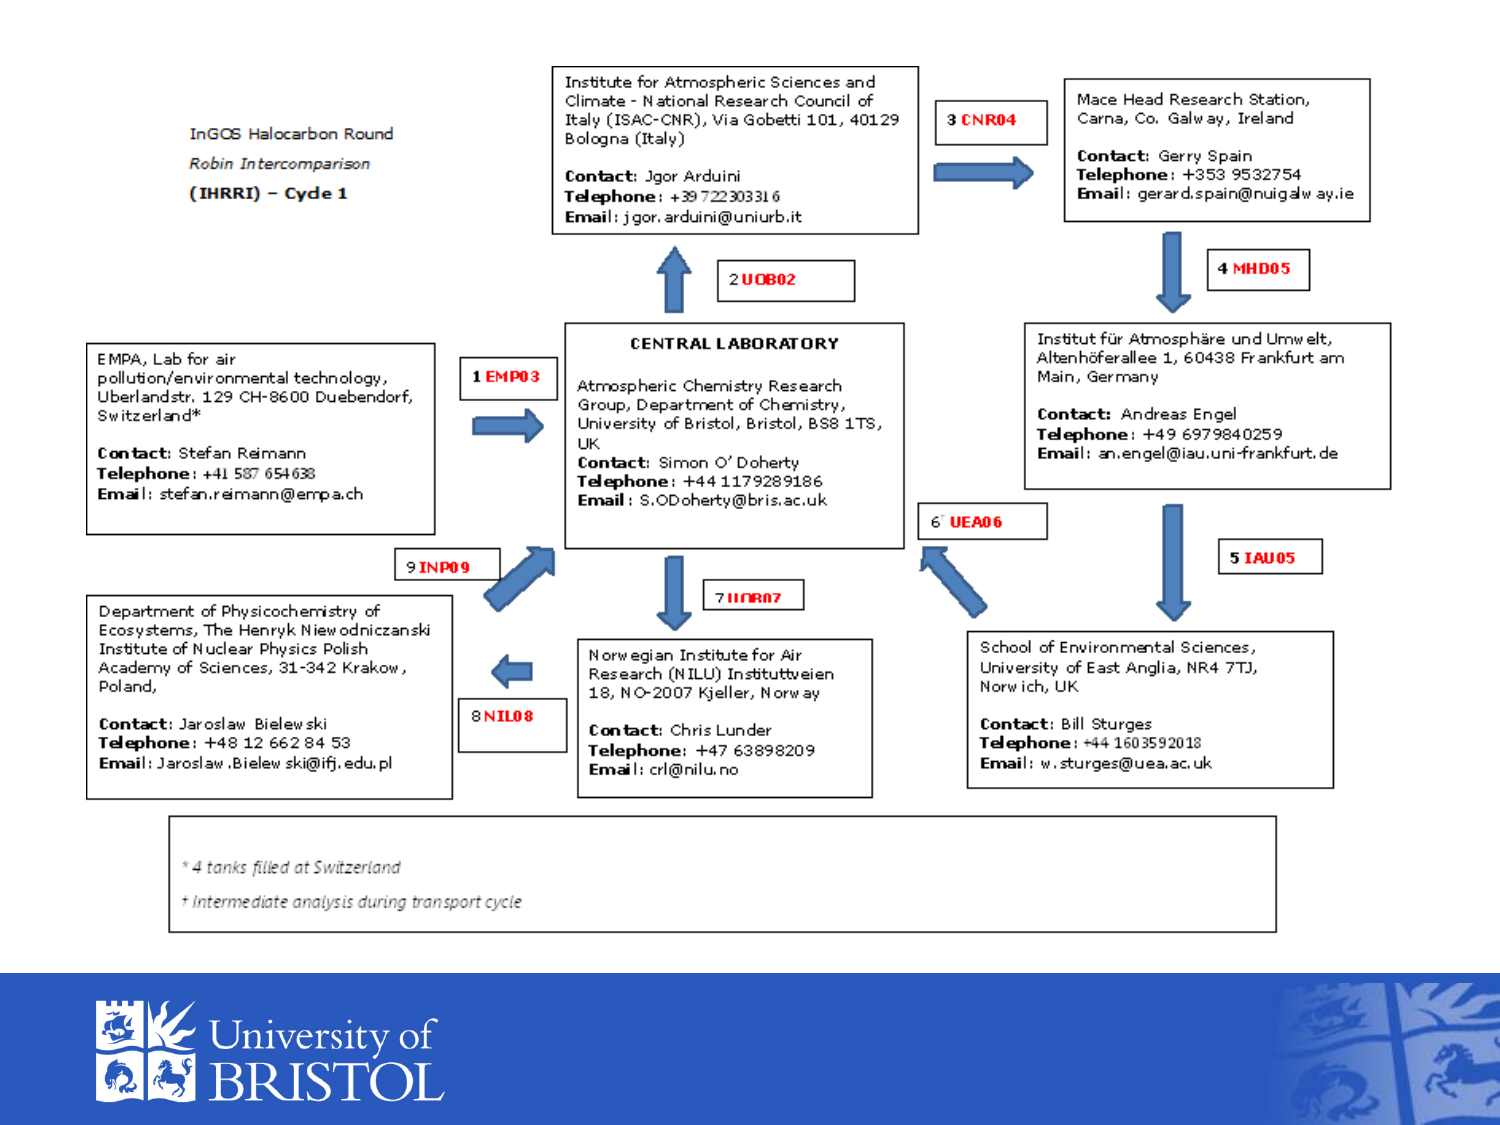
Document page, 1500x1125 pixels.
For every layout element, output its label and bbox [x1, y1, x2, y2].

picture [87, 991, 463, 1114]
picture [1039, 983, 1500, 1125]
picture [86, 66, 1422, 941]
